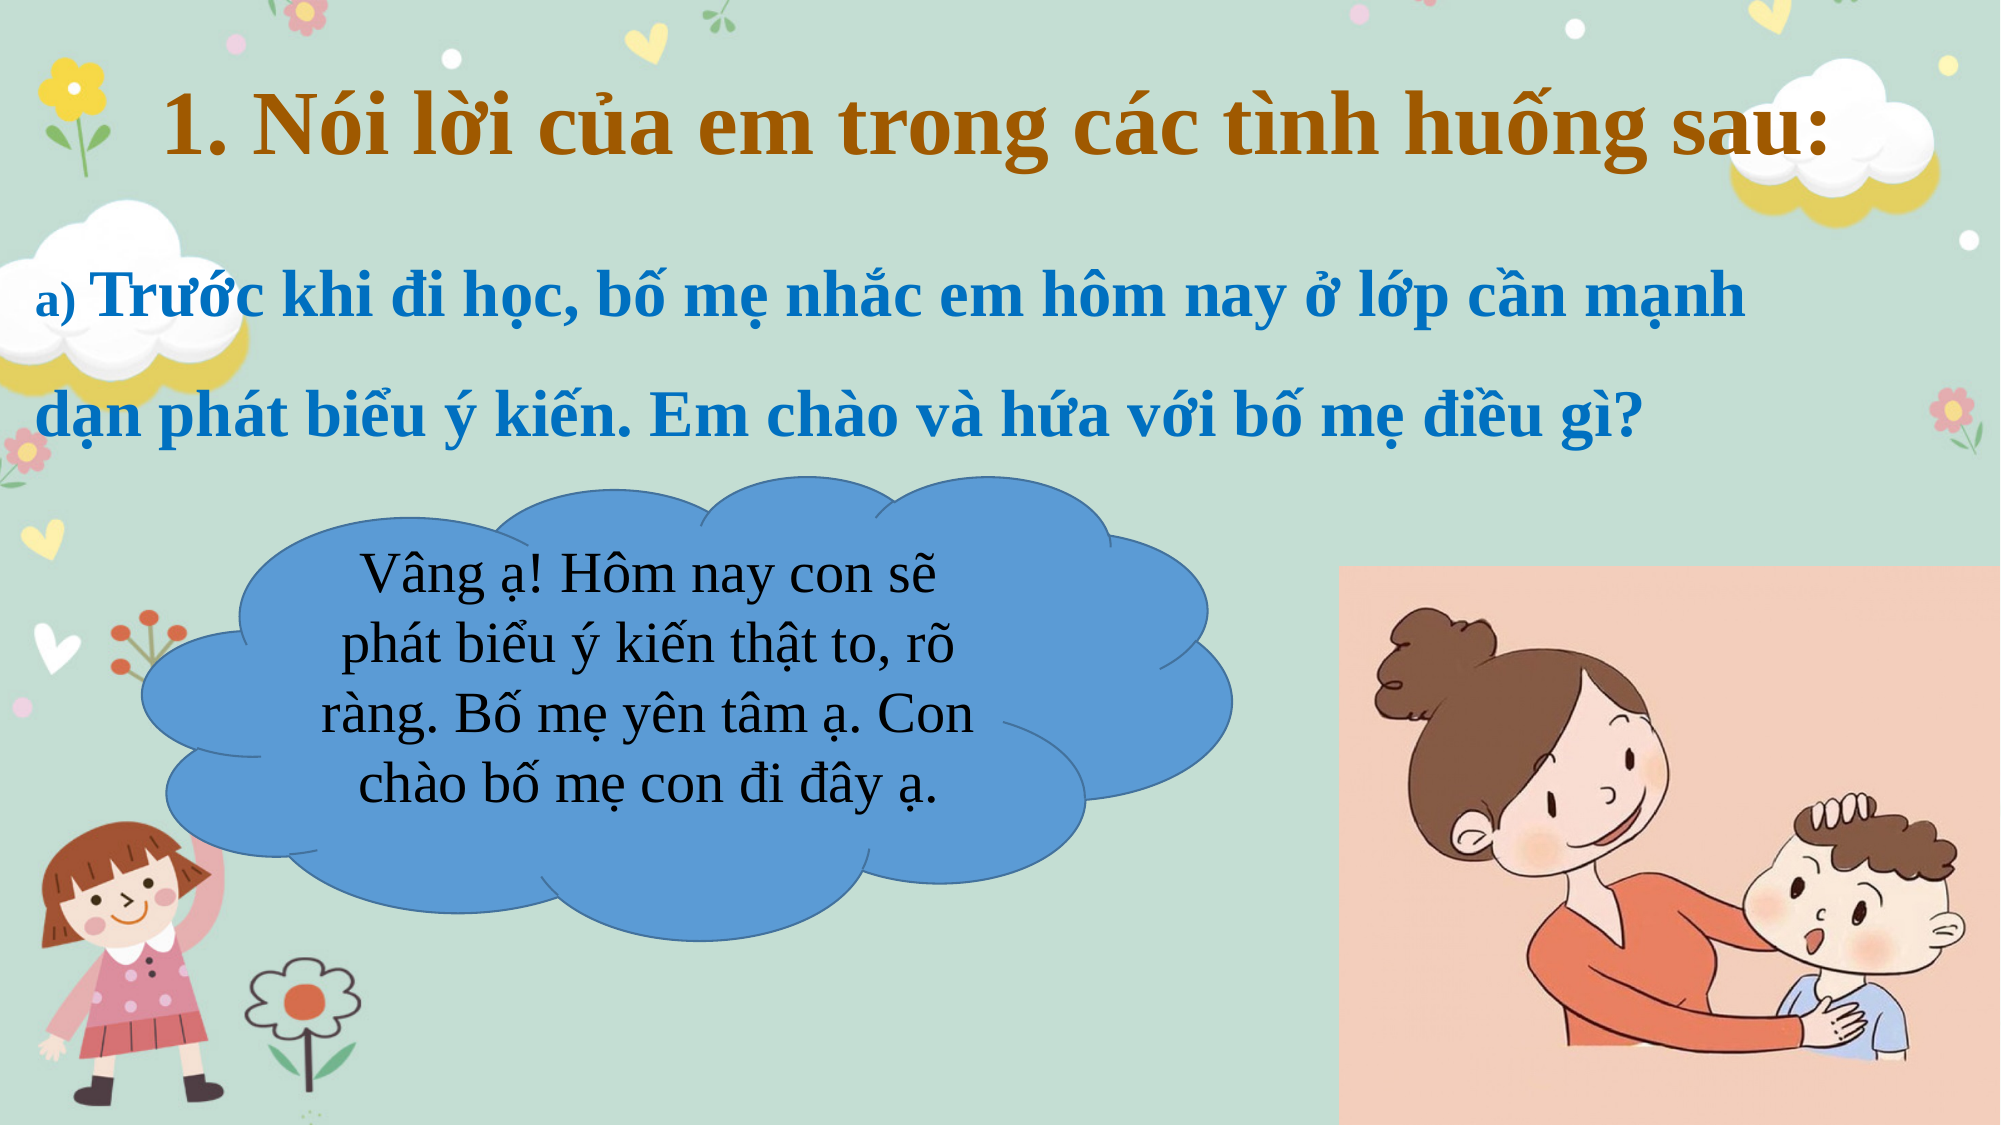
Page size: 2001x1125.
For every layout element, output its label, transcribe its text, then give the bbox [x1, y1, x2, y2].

text_box Vâng ạ! Hôm nay con sẽ phát biểu ý kiến thật to, rõ ràng. Bố mẹ yên tâm ạ. Con chào bố mẹ con đi đây ạ. [140, 476, 1234, 943]
text_box 1. Nói lời của em trong các tình huống sau: [0, 0, 1998, 180]
text_box a) Trước khi đi học, bố mẹ nhắc em hôm nay ở lớp cần mạnh dạn phát biểu ý kiến. Em chào và hứa với bố mẹ điều gì? [20, 202, 1798, 458]
picture [0, 0, 2001, 1125]
